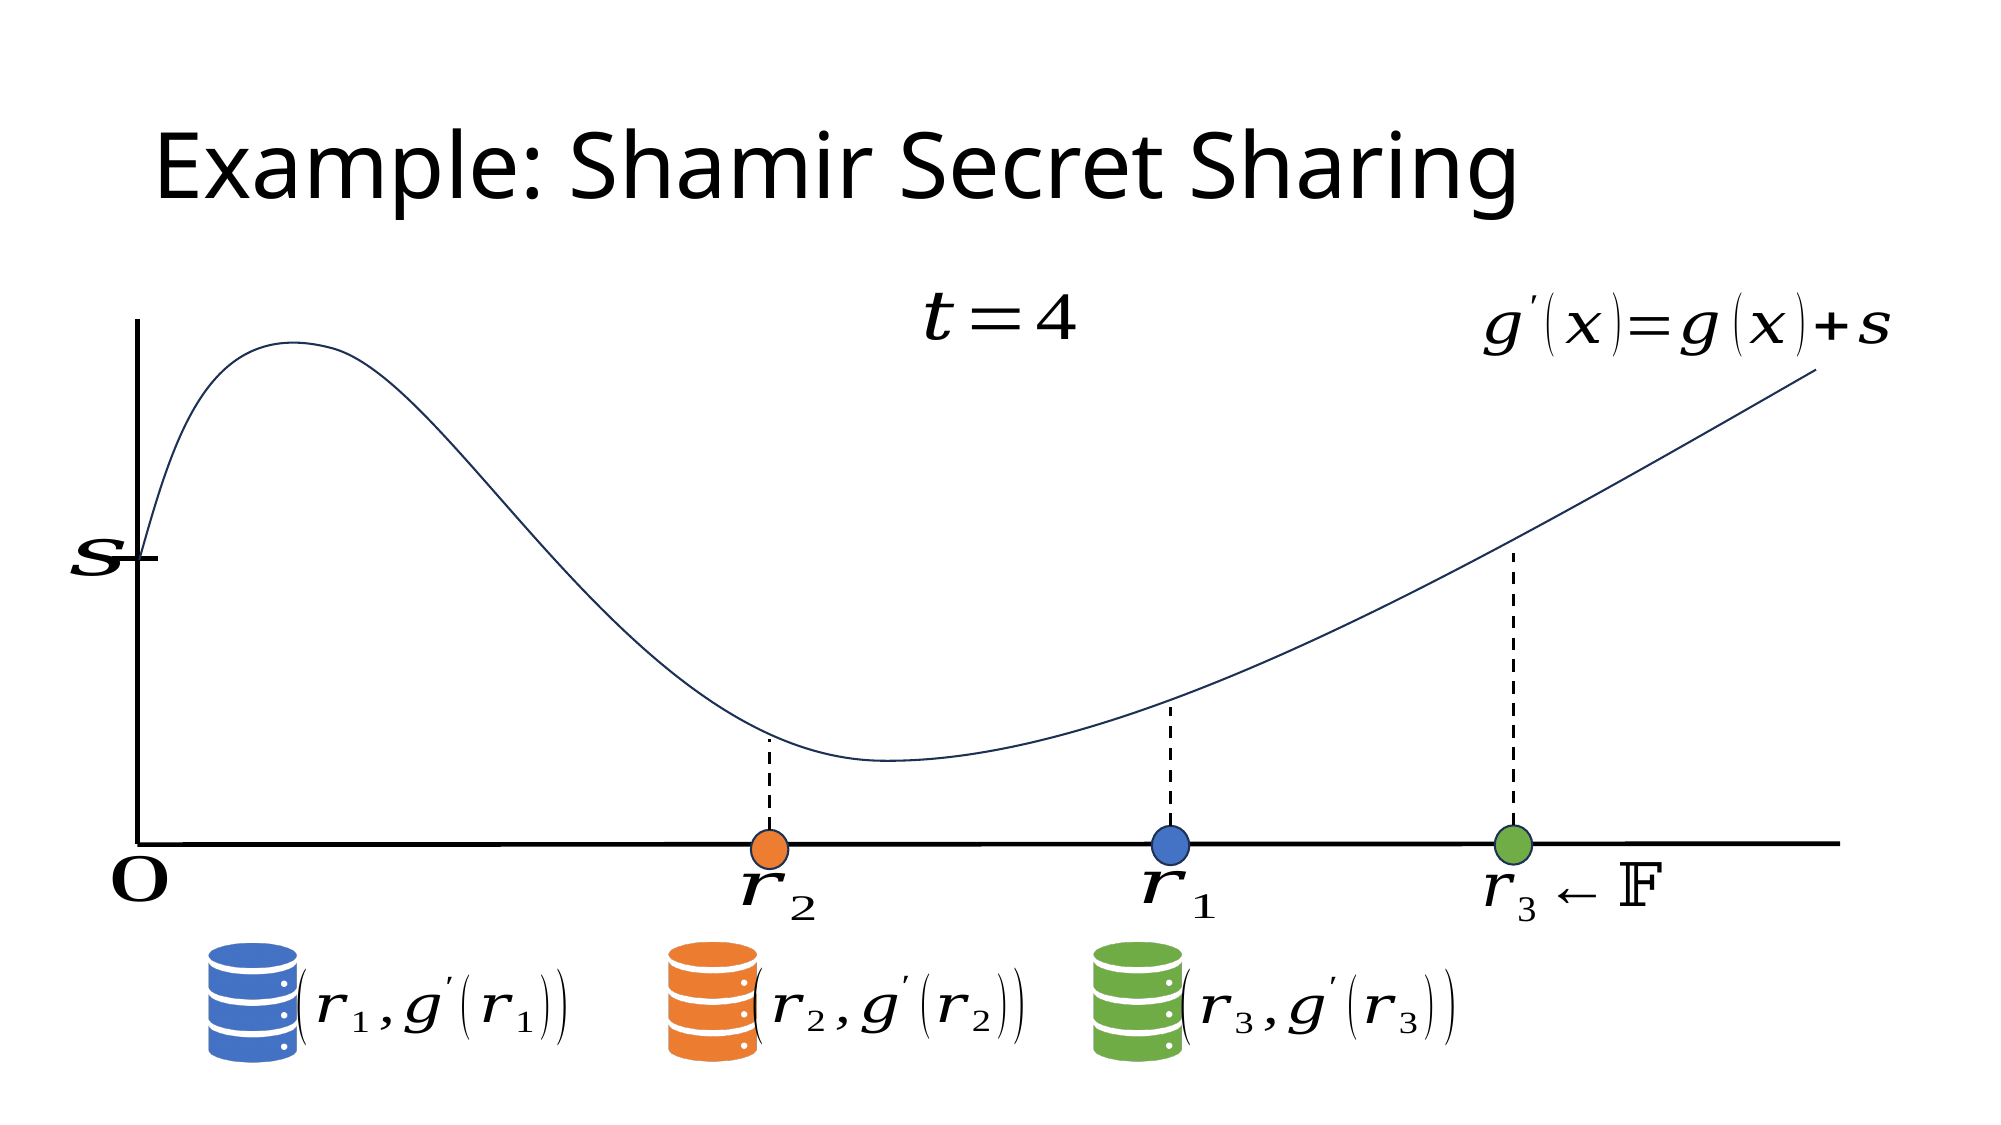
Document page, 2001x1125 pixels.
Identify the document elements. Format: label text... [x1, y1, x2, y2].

picture [177, 927, 328, 1078]
text_box [1150, 845, 1191, 867]
picture [1062, 926, 1213, 1077]
text_box [1493, 845, 1534, 866]
text_box [138, 341, 1817, 762]
title Example: Shamir Secret Sharing [137, 59, 1863, 278]
text_box [1151, 825, 1191, 843]
text_box [749, 845, 790, 871]
text_box [750, 828, 789, 843]
text_box [1493, 824, 1534, 843]
picture [637, 926, 788, 1077]
